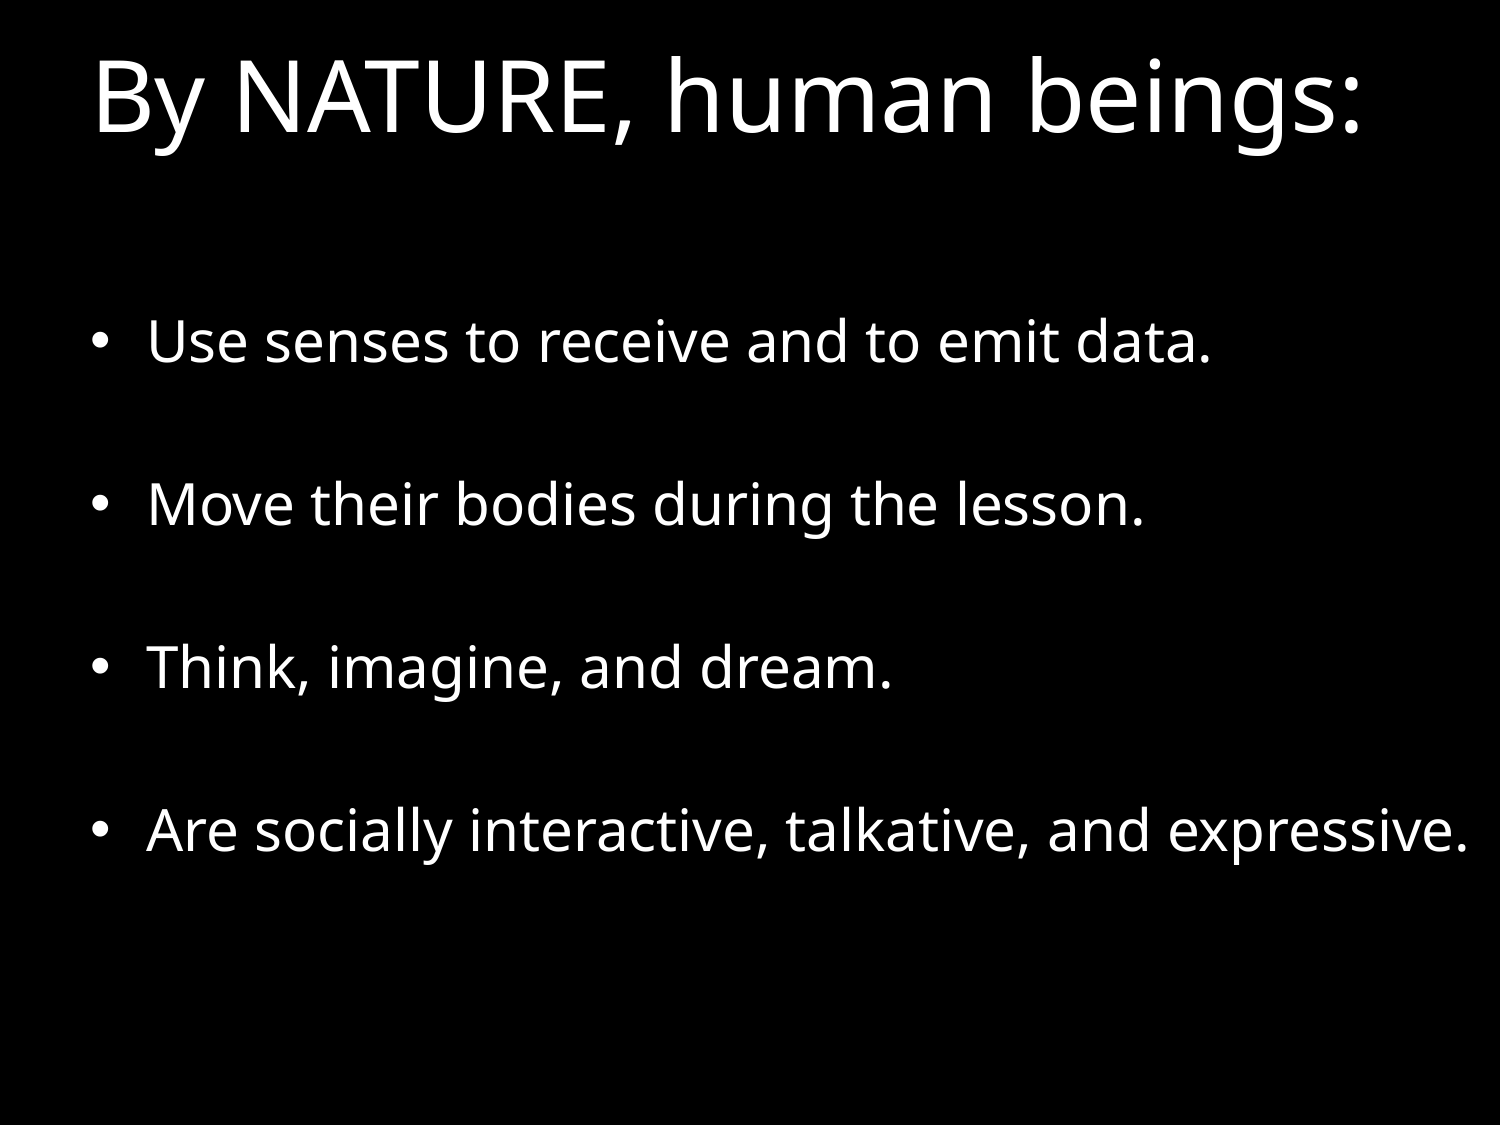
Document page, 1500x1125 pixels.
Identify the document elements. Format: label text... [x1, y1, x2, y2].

list By NATURE, human beings: Use senses to receive and to emit data. Move their bodies during the lesson. Think, imagine, and dream. Are socially interactive, talkative, and expressive. [75, 24, 1500, 1005]
